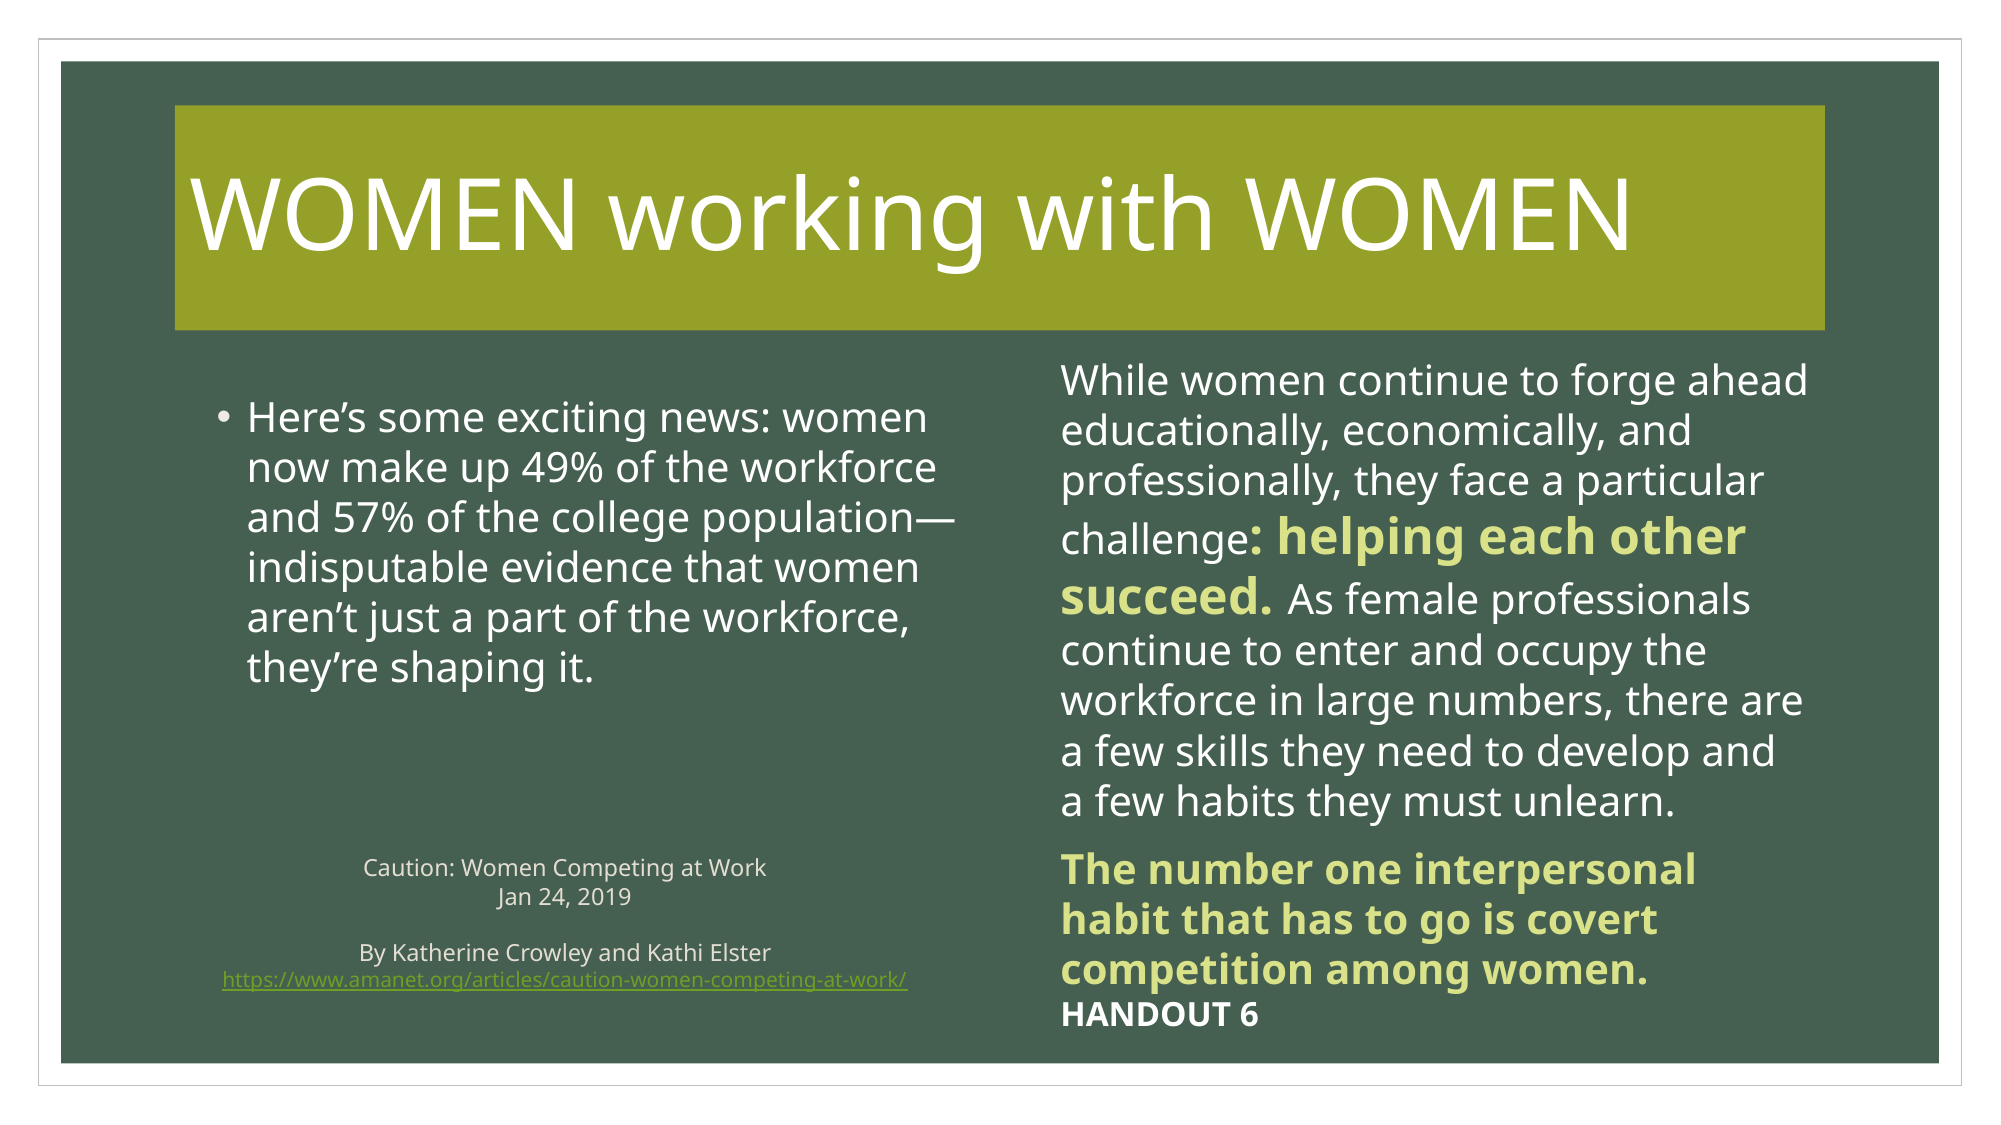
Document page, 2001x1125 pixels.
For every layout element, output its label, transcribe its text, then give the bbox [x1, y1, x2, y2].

title WOMEN working with WOMEN [174, 105, 1825, 331]
list Caution: Women Competing at Work Jan 24, 2019 By Katherine Crowley and Kathi Elster https://www.amanet.org/articles/caution-women-competing-at-work/ [174, 845, 955, 1004]
list Here’s some exciting news: women now make up 49% of the workforce and 57% of the college population—indisputable evidence that women aren’t just a part of the workforce, they’re shaping it. [201, 383, 982, 792]
list While women continue to forge ahead educationally, economically, and professionally, they face a particular challenge: helping each other succeed. As female professionals continue to enter and occupy the workforce in large numbers, there are a few skills they need to develop and a few habits they must unlearn. The number one interpersonal habit that has to go is covert competition among women. HANDOUT 6 [1045, 346, 1826, 1054]
